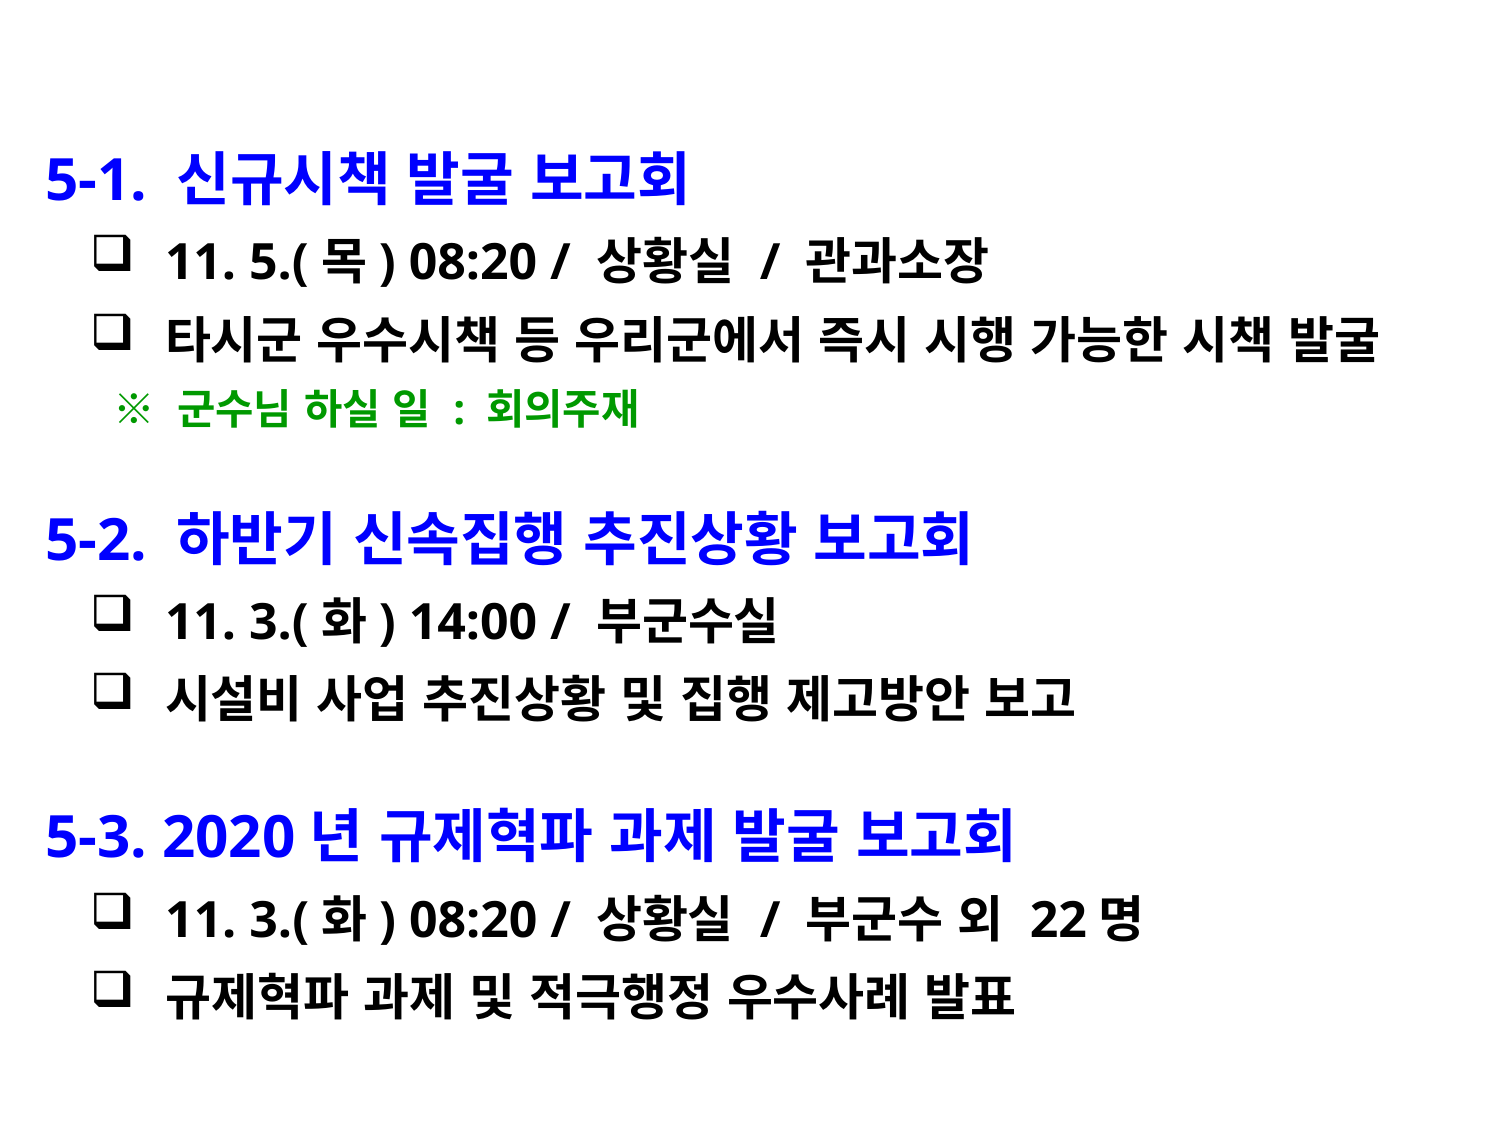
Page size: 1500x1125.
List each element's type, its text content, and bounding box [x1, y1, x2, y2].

text_box 5-1. 신규시책 발굴 보고회 11. 5.(목) 08:20 / 상황실 / 관과소장 타시군 우수시책 등 우리군에서 즉시 시행 가능한 시책 발굴 ※ 군수님 하실 일 : 회의주재 [0, 113, 1500, 468]
text_box 5-2. 하반기 신속집행 추진상황 보고회 11. 3.(화) 14:00 / 부군수실 시설비 사업 추진상황 및 집행 제고방안 보고 [0, 473, 1500, 728]
text_box 5-3. 2020년 규제혁파 과제 발굴 보고회 11. 3.(화) 08:20 / 상황실 / 부군수 외 22명 규제혁파 과제 및 적극행정 우수사례 발표 [0, 763, 1459, 1024]
